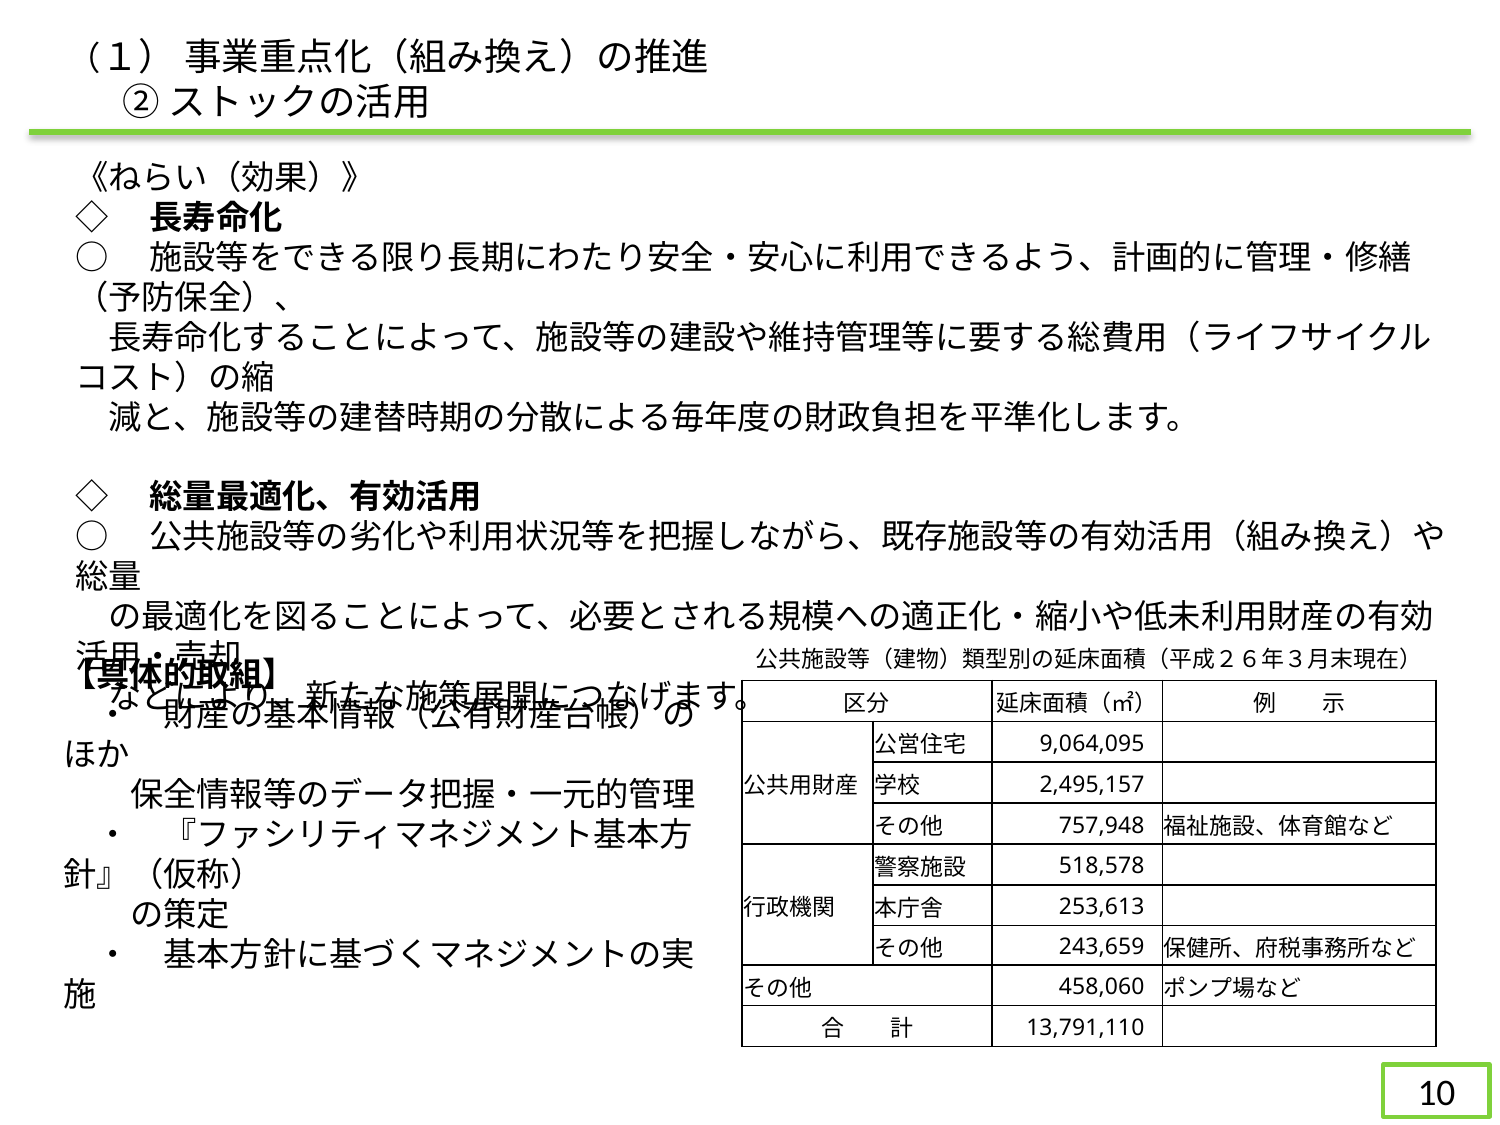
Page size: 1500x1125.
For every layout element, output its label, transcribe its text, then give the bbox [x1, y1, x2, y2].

table_cell [1163, 886, 1435, 925]
table_cell [1163, 845, 1435, 884]
table_cell 9,064,095 [993, 723, 1162, 761]
text_box 41 [1452, 1062, 1492, 1119]
table_cell 458,060 [993, 966, 1162, 1005]
table_cell 行政機関 [743, 845, 872, 964]
table_cell 518,578 [993, 845, 1162, 884]
table_cell 2,495,157 [993, 763, 1162, 802]
table_cell その他 [743, 966, 991, 1005]
table_cell 13,791,110 [993, 1006, 1162, 1046]
table_cell 保健所、府税事務所など [1163, 926, 1435, 964]
table_cell 本庁舎 [874, 886, 991, 925]
table_cell その他 [874, 804, 991, 843]
text_box 《ねらい（効果）》 ◇ 長寿命化 ○ 施設等をできる限り長期にわたり安全・安心に利用できるよう、計画的に管理・修繕（予防保全）、 長寿命化することによって、施設等の建設や維持管理等に要する総費用（ライフサイクルコスト）の縮 減と、施設等の建替時期の分散による毎年度の財政負担を平準化します。 ◇ 総量最適化、有効活用 ○ 公共施設等の劣化や利用状況等を把握しながら、既存施設等の有効活用（組み換え）や総量 の最適化を図ることによって、必要とされる規模への適正化・縮小や低未利用財産の有効活用・売却 などにより、新たな施策展開につなげます。 [60, 148, 1471, 723]
table_cell [1163, 763, 1435, 802]
table_cell [1163, 723, 1435, 761]
table_cell 公営住宅 [874, 723, 991, 761]
table_cell 福祉施設、体育館など [1163, 804, 1435, 843]
table_cell 学校 [874, 763, 991, 802]
table_cell 253,613 [993, 886, 1162, 925]
text_box 【具体的取組】 ・ 財産の基本情報（公有財産台帳）のほか 保全情報等のデータ把握・一元的管理 ・ 『ファシリティマネジメント基本方針』（仮称） の策定 ・ 基本方針に基づくマネジメントの実施 [48, 646, 741, 1021]
table_cell 警察施設 [874, 845, 991, 884]
table_cell 243,659 [993, 926, 1162, 964]
table_cell 757,948 [993, 804, 1162, 843]
table_cell 合 計 [743, 1006, 991, 1046]
text_box （１） 事業重点化（組み換え）の推進 ② ストックの活用 [53, 26, 1437, 128]
table_cell 公共用財産 [743, 723, 872, 843]
table_cell ポンプ場など [1163, 966, 1435, 1005]
table_cell その他 [874, 926, 991, 964]
text_box [63, 819, 1454, 1112]
table_cell [1163, 1006, 1435, 1046]
